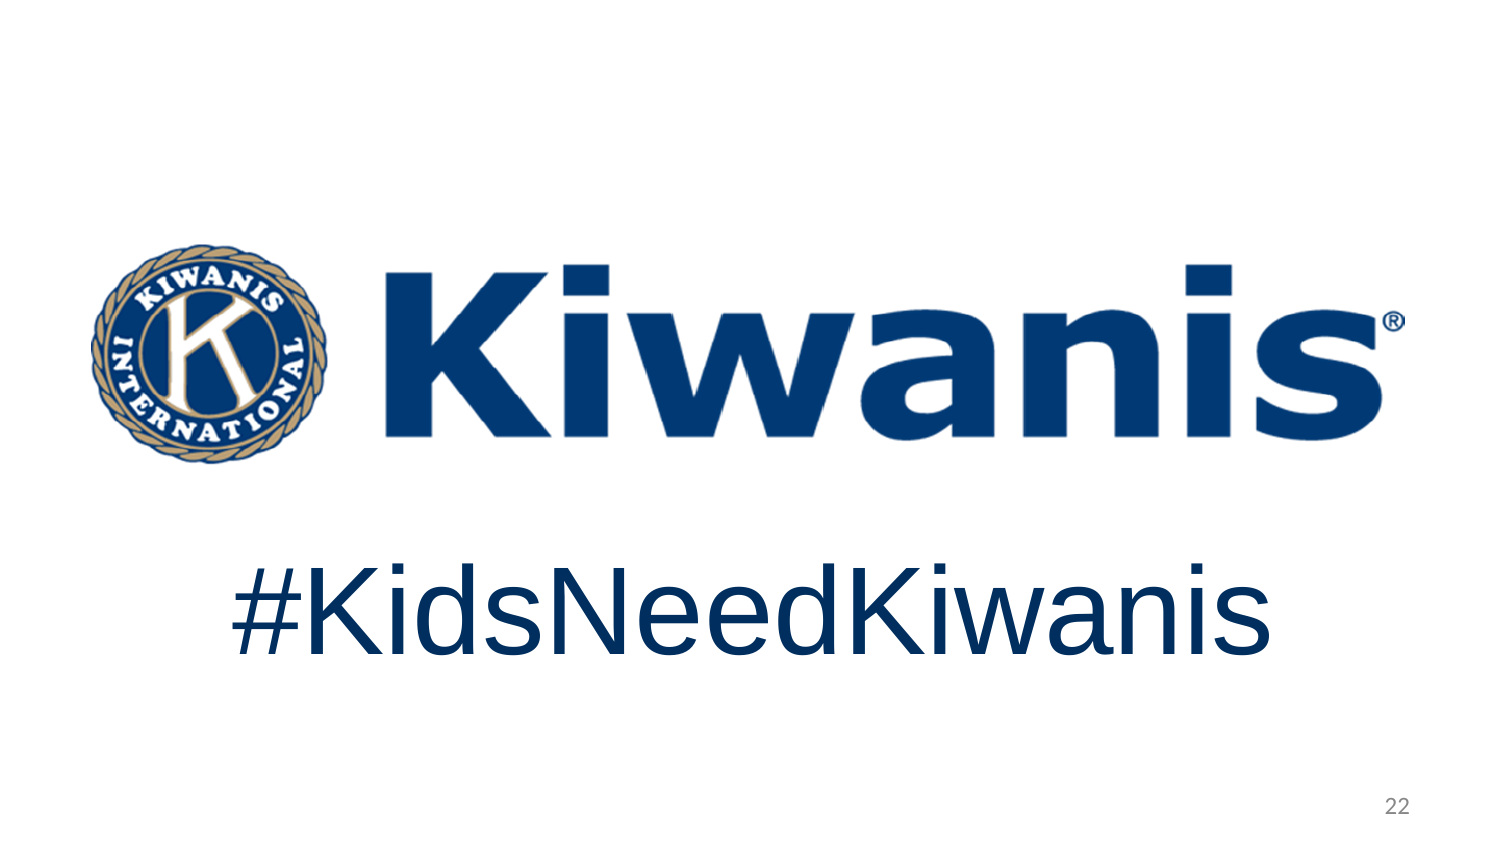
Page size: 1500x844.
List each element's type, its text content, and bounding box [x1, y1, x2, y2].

picture [91, 234, 1405, 475]
slide_number 22 [1074, 782, 1425, 827]
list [0, 252, 1351, 699]
